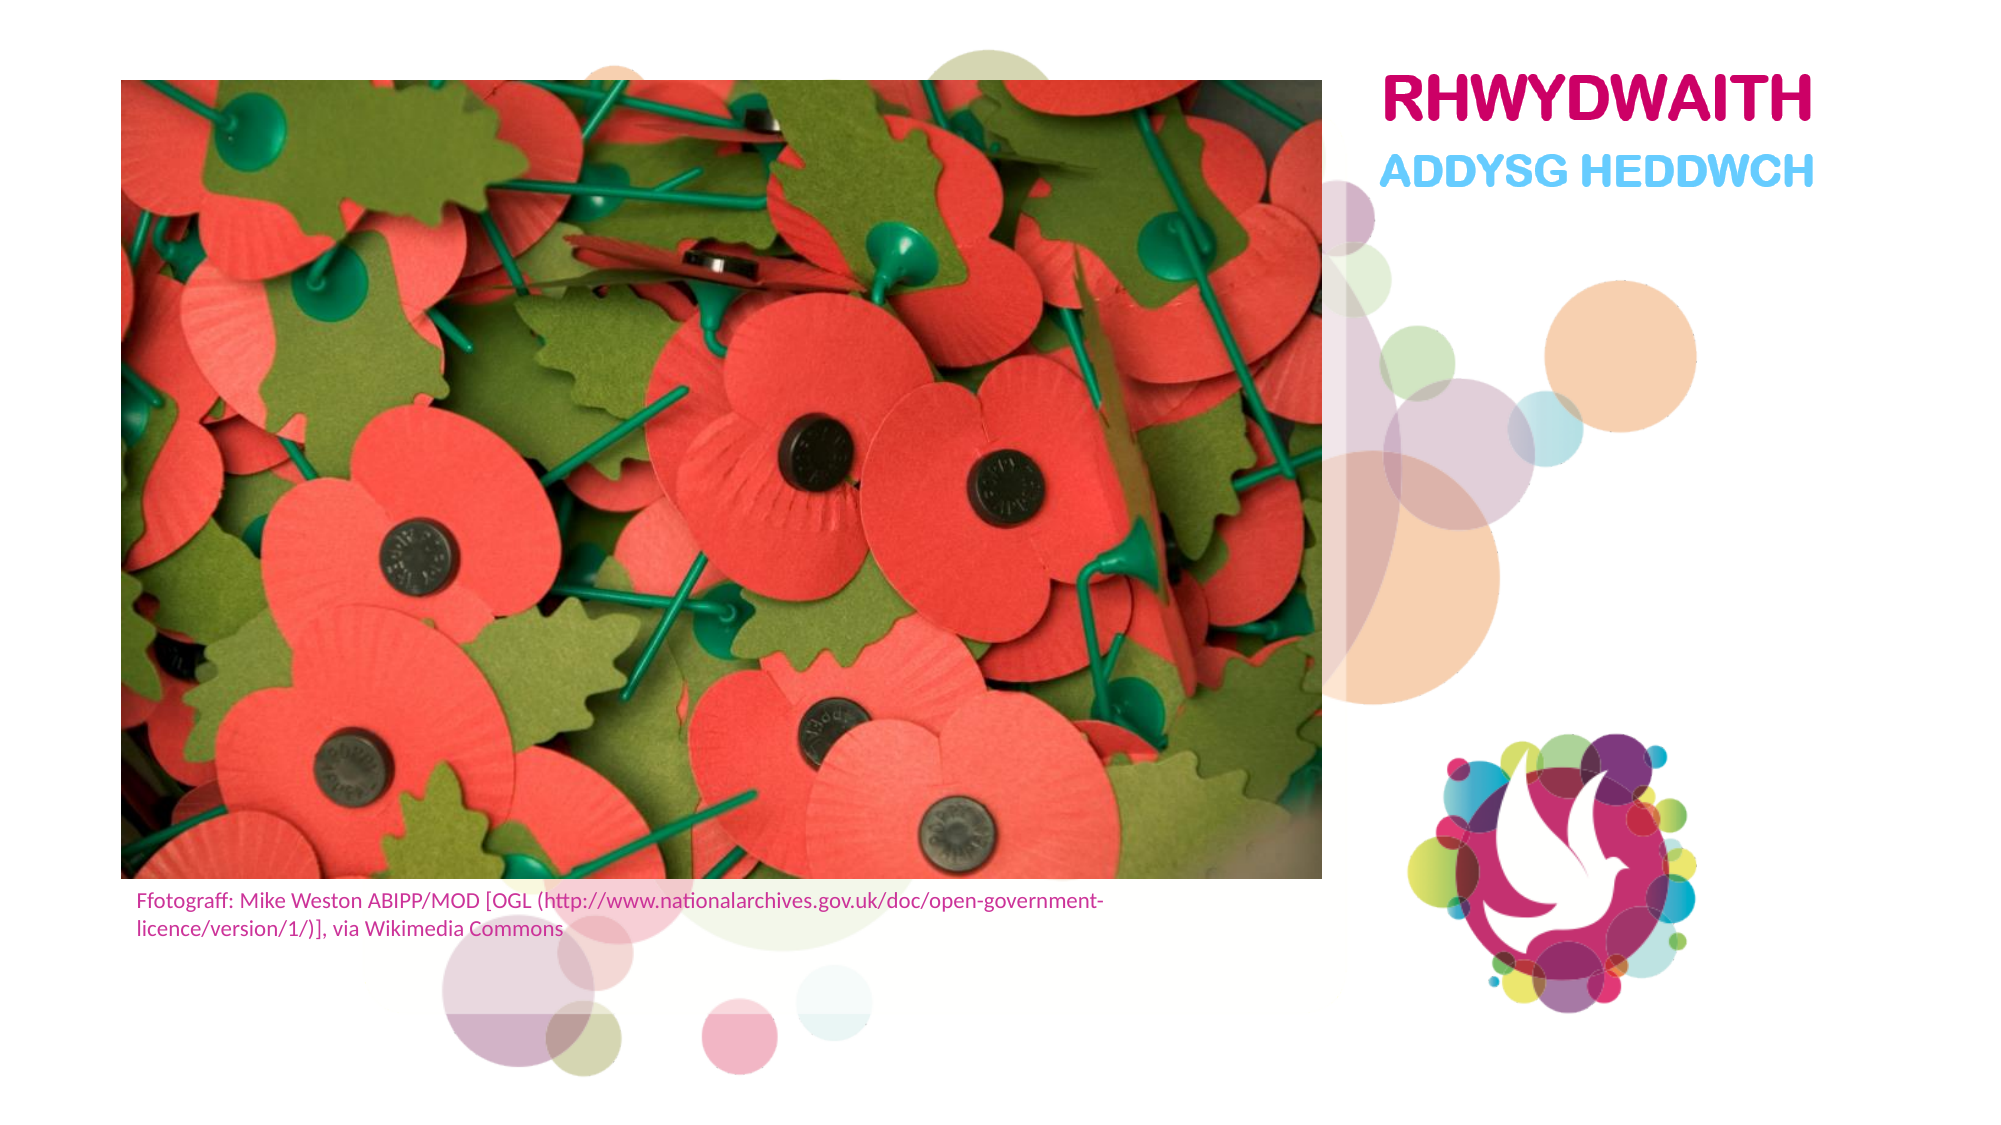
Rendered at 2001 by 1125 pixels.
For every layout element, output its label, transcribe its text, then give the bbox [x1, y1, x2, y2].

picture [121, 0, 1817, 1125]
text_box Ffotograff: Mike Weston ABIPP/MOD [OGL (http://www.nationalarchives.gov.uk/doc/open-government-licence/version/1/)], via Wikimedia Commons [121, 879, 1122, 949]
